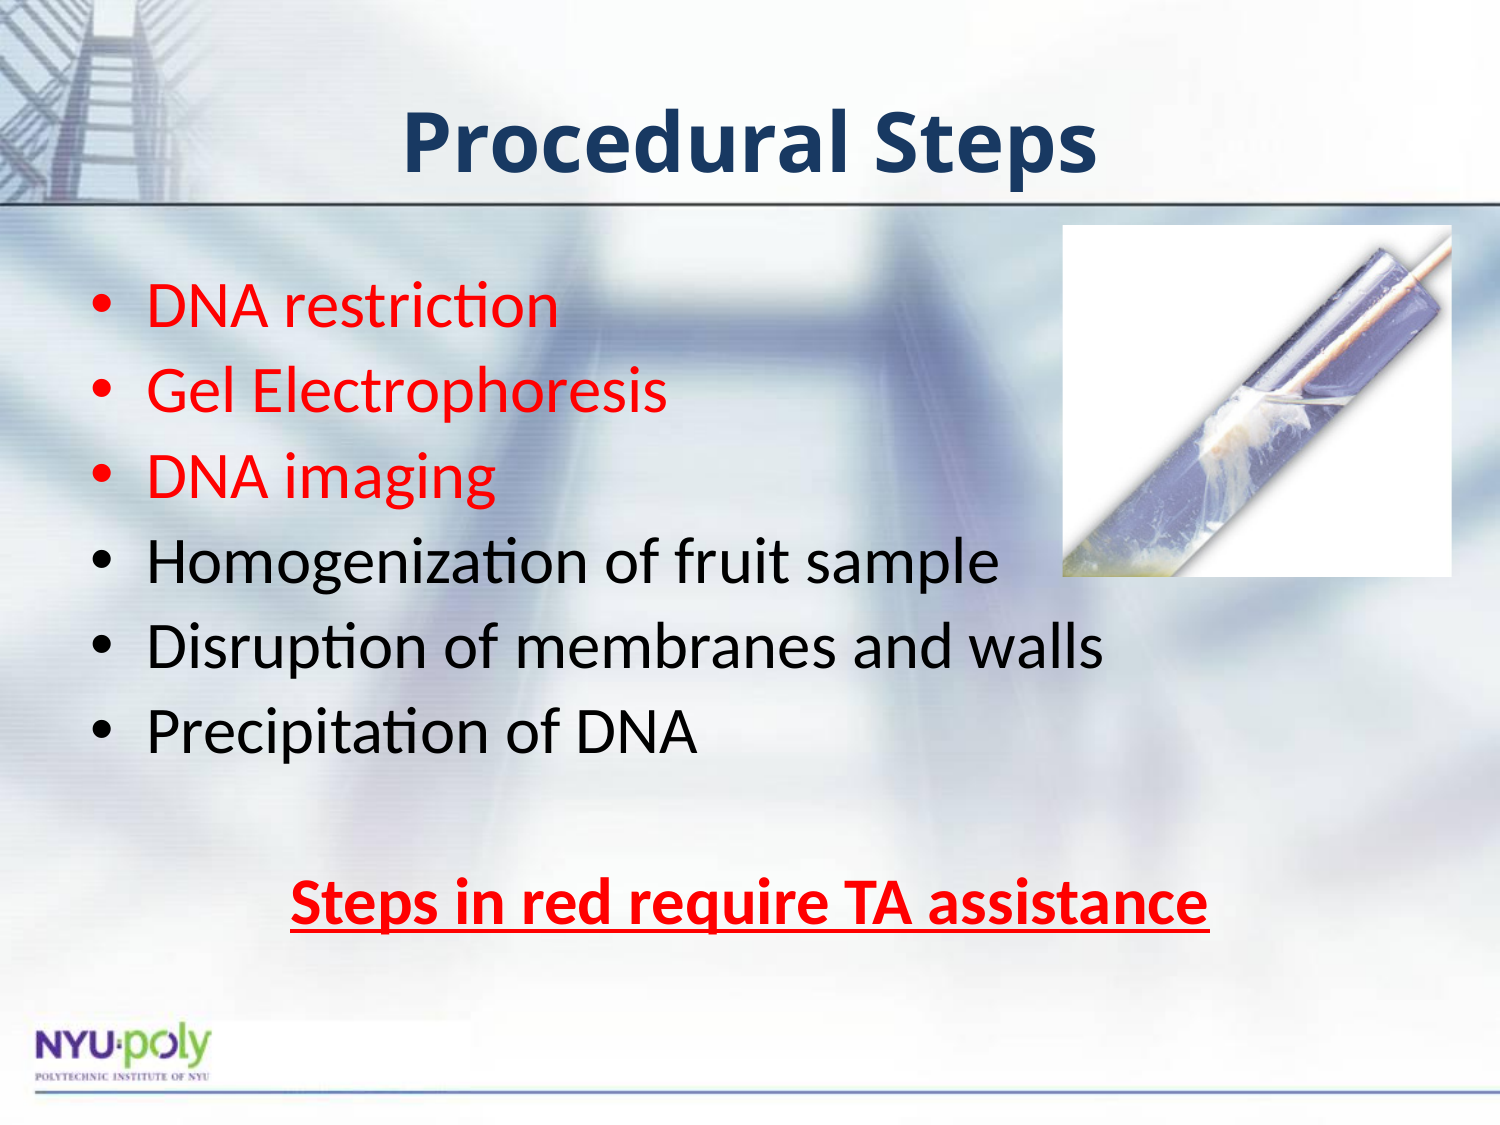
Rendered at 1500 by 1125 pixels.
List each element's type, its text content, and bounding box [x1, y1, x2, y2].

title Procedural Steps [74, 44, 1426, 233]
picture [0, 0, 1500, 1125]
list DNA restriction Gel Electrophoresis DNA imaging Homogenization of fruit sample Disruption of membranes and walls Precipitation of DNA Steps in red require TA assistance [74, 262, 1426, 1006]
